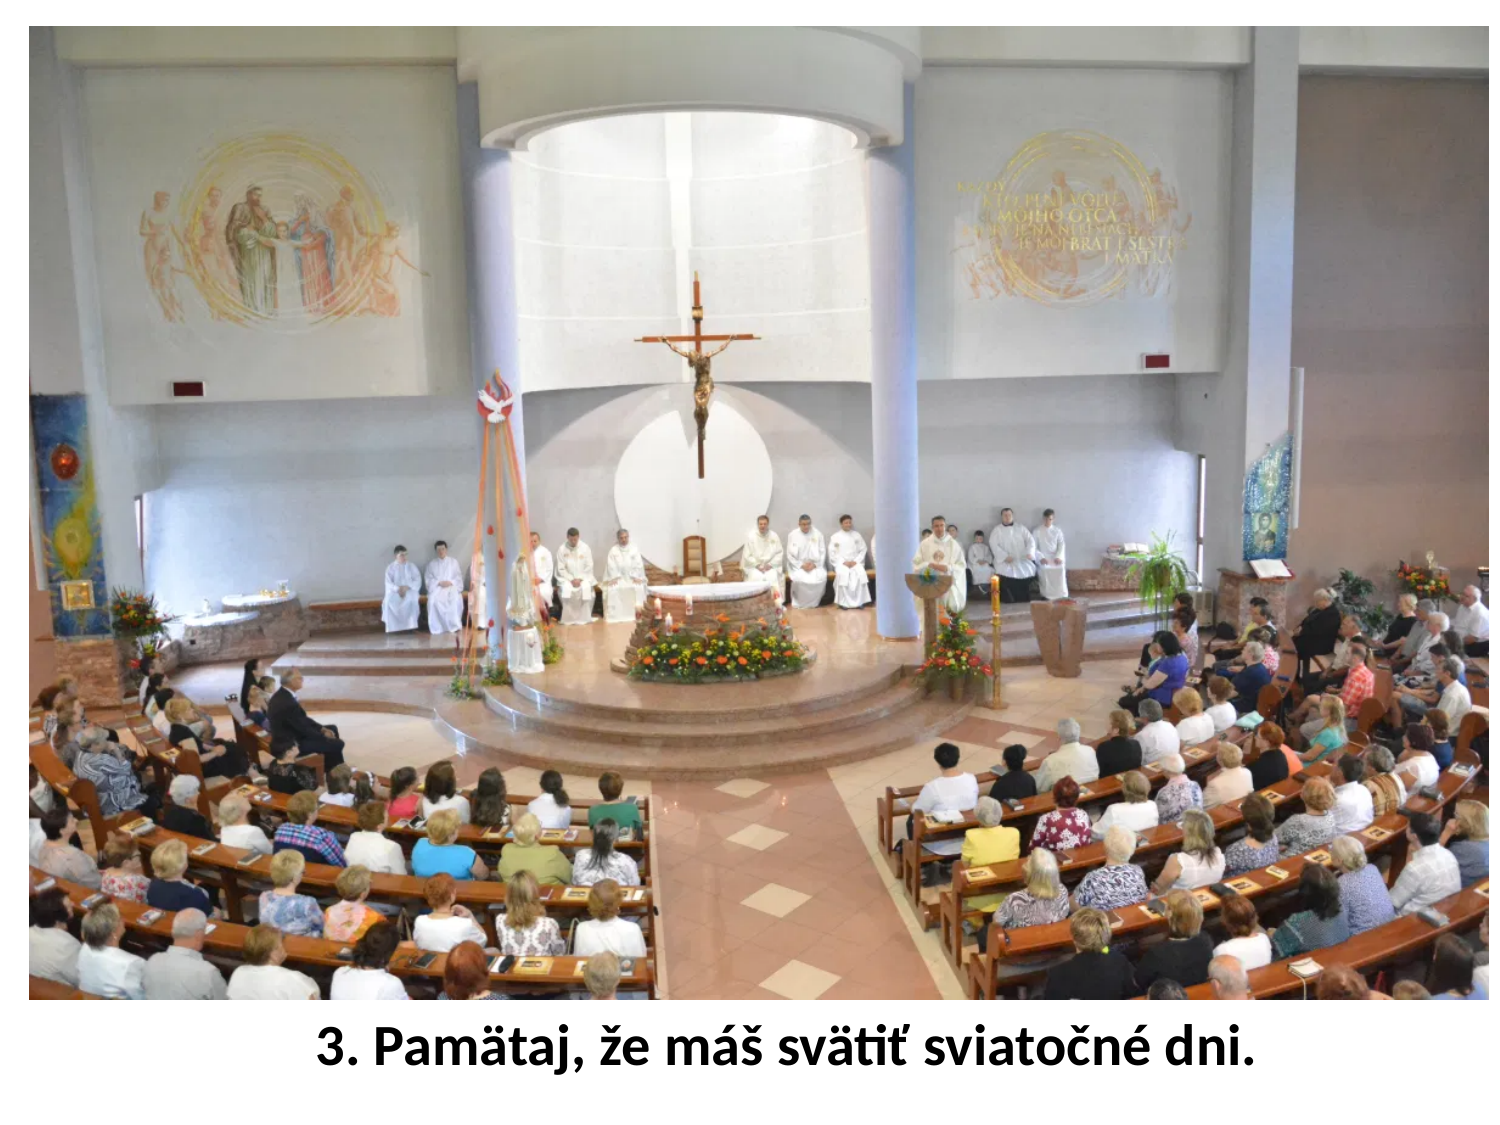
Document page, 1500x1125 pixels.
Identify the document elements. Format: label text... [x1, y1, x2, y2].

text_box 3. Pamätaj, že máš svätiť sviatočné dni. [301, 1007, 1294, 1085]
picture [29, 26, 1489, 1000]
